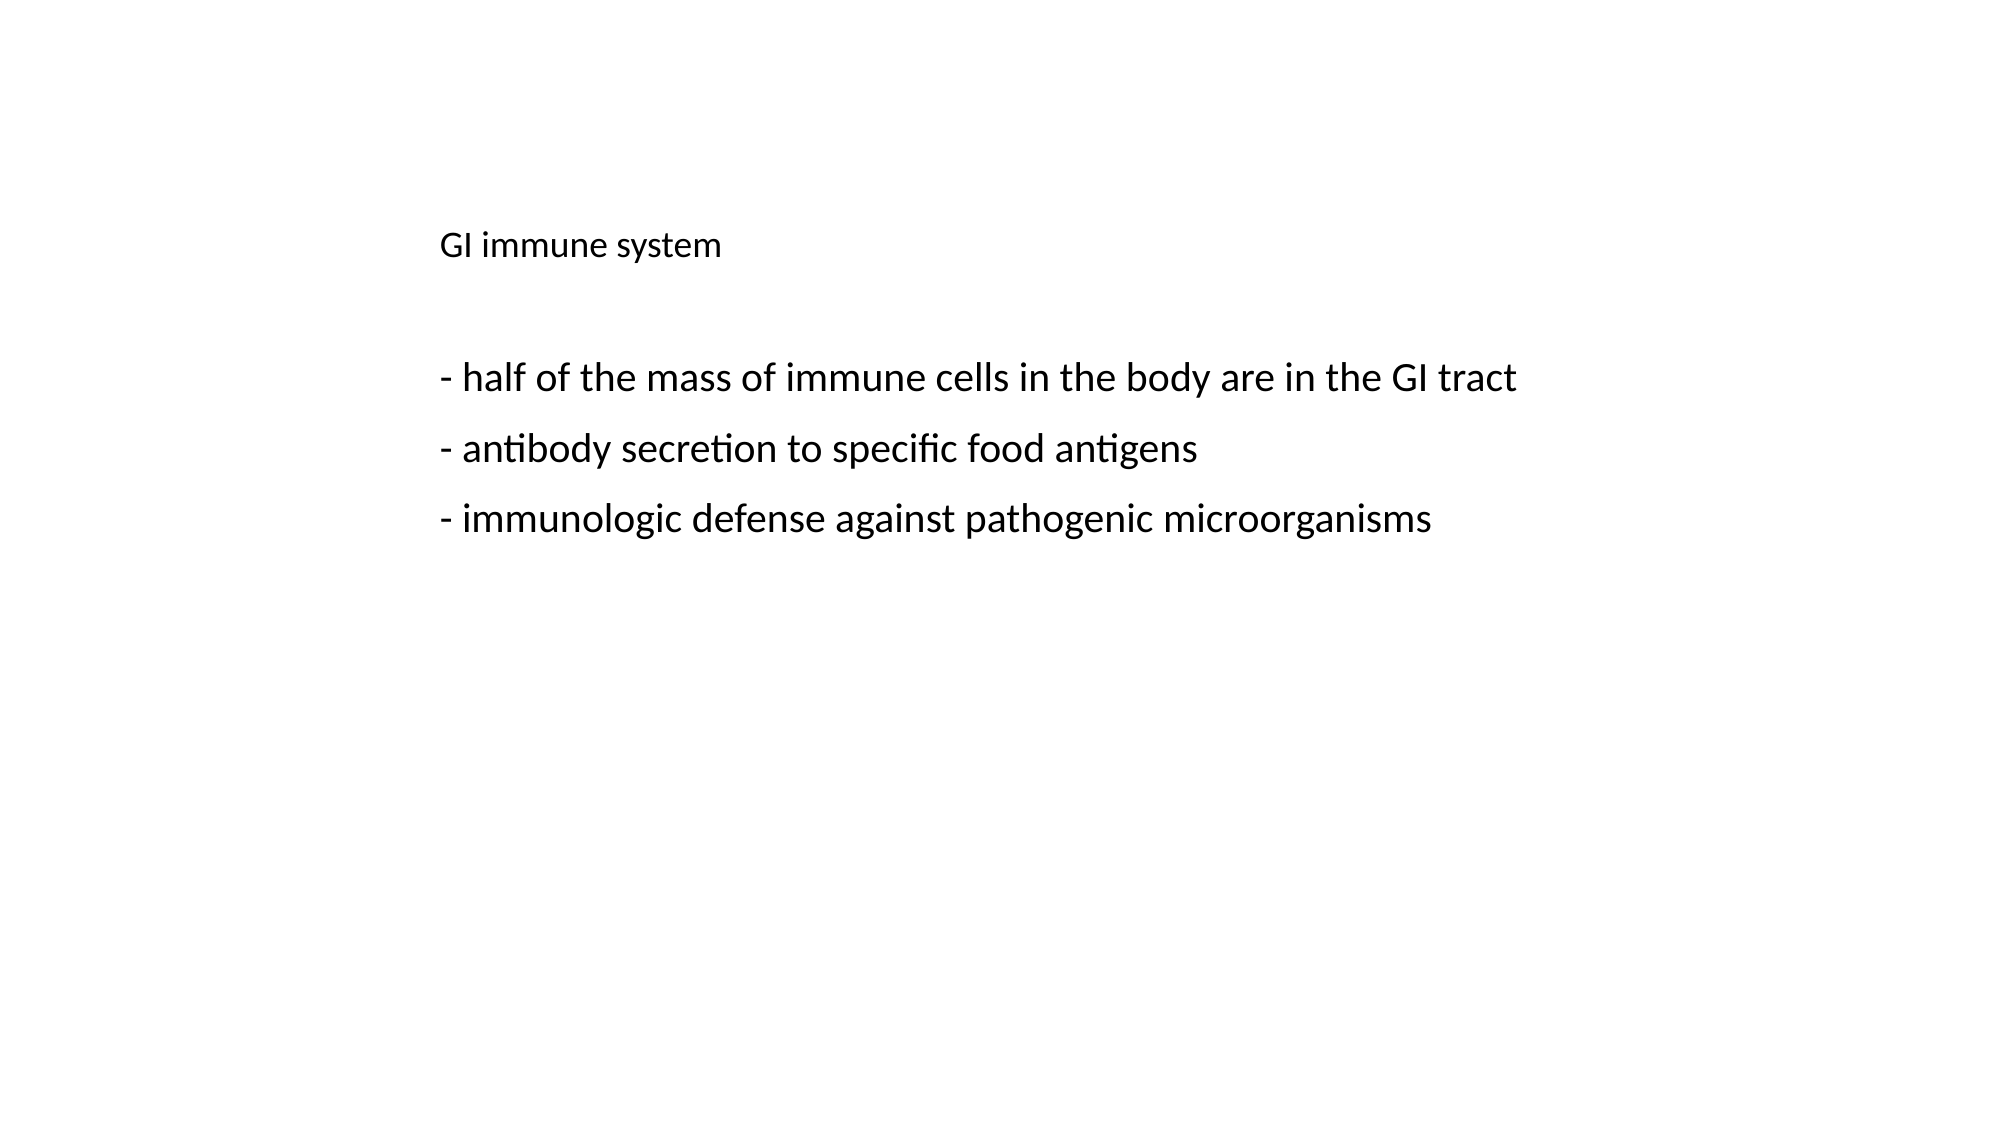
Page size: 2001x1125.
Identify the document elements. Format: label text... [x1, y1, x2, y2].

text_box GI immune system - half of the mass of immune cells in the body are in the GI tract - antibody secretion to specific food antigens - immunologic defense against pathogenic microorganisms [424, 212, 1613, 549]
